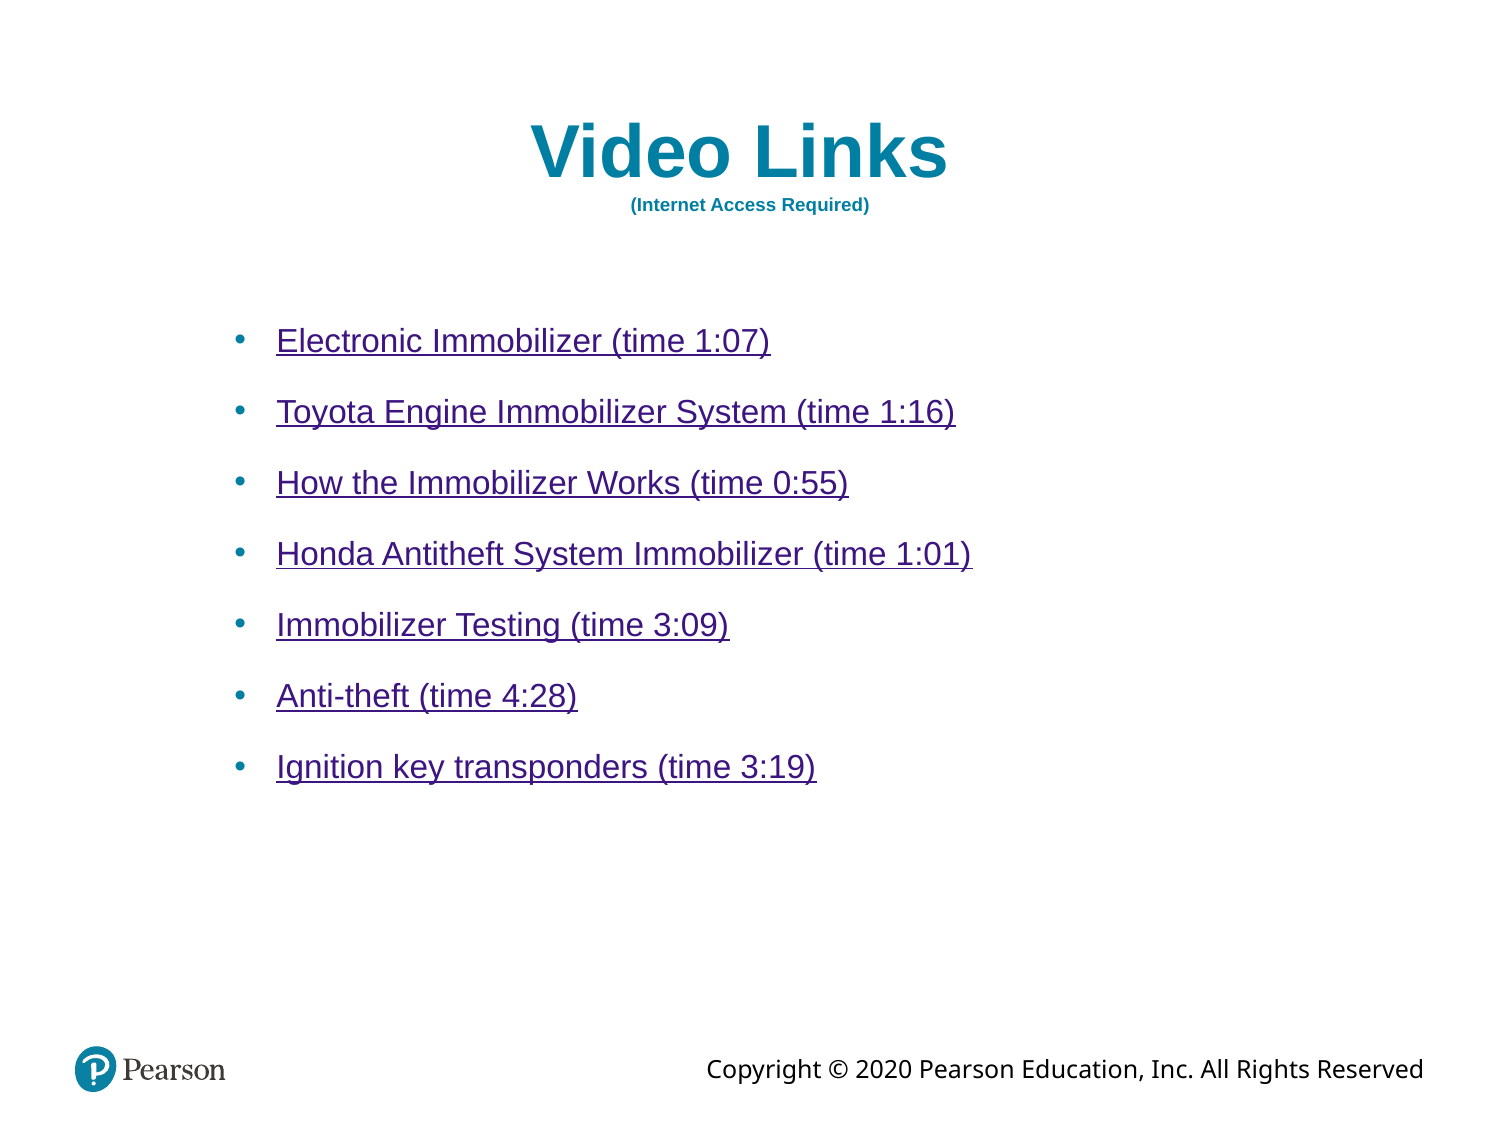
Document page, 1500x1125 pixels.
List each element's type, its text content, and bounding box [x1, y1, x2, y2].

title Video Links (Internet Access Required) [75, 35, 1425, 216]
list Electronic Immobilizer (time 1:07) Toyota Engine Immobilizer System (time 1:16) How the Immobilizer Works (time 0:55) Honda Antitheft System Immobilizer (time 1:01) Immobilizer Testing (time 3:09) Anti-theft (time 4:28) Ignition key transponders (time 3:19) [234, 318, 1247, 876]
